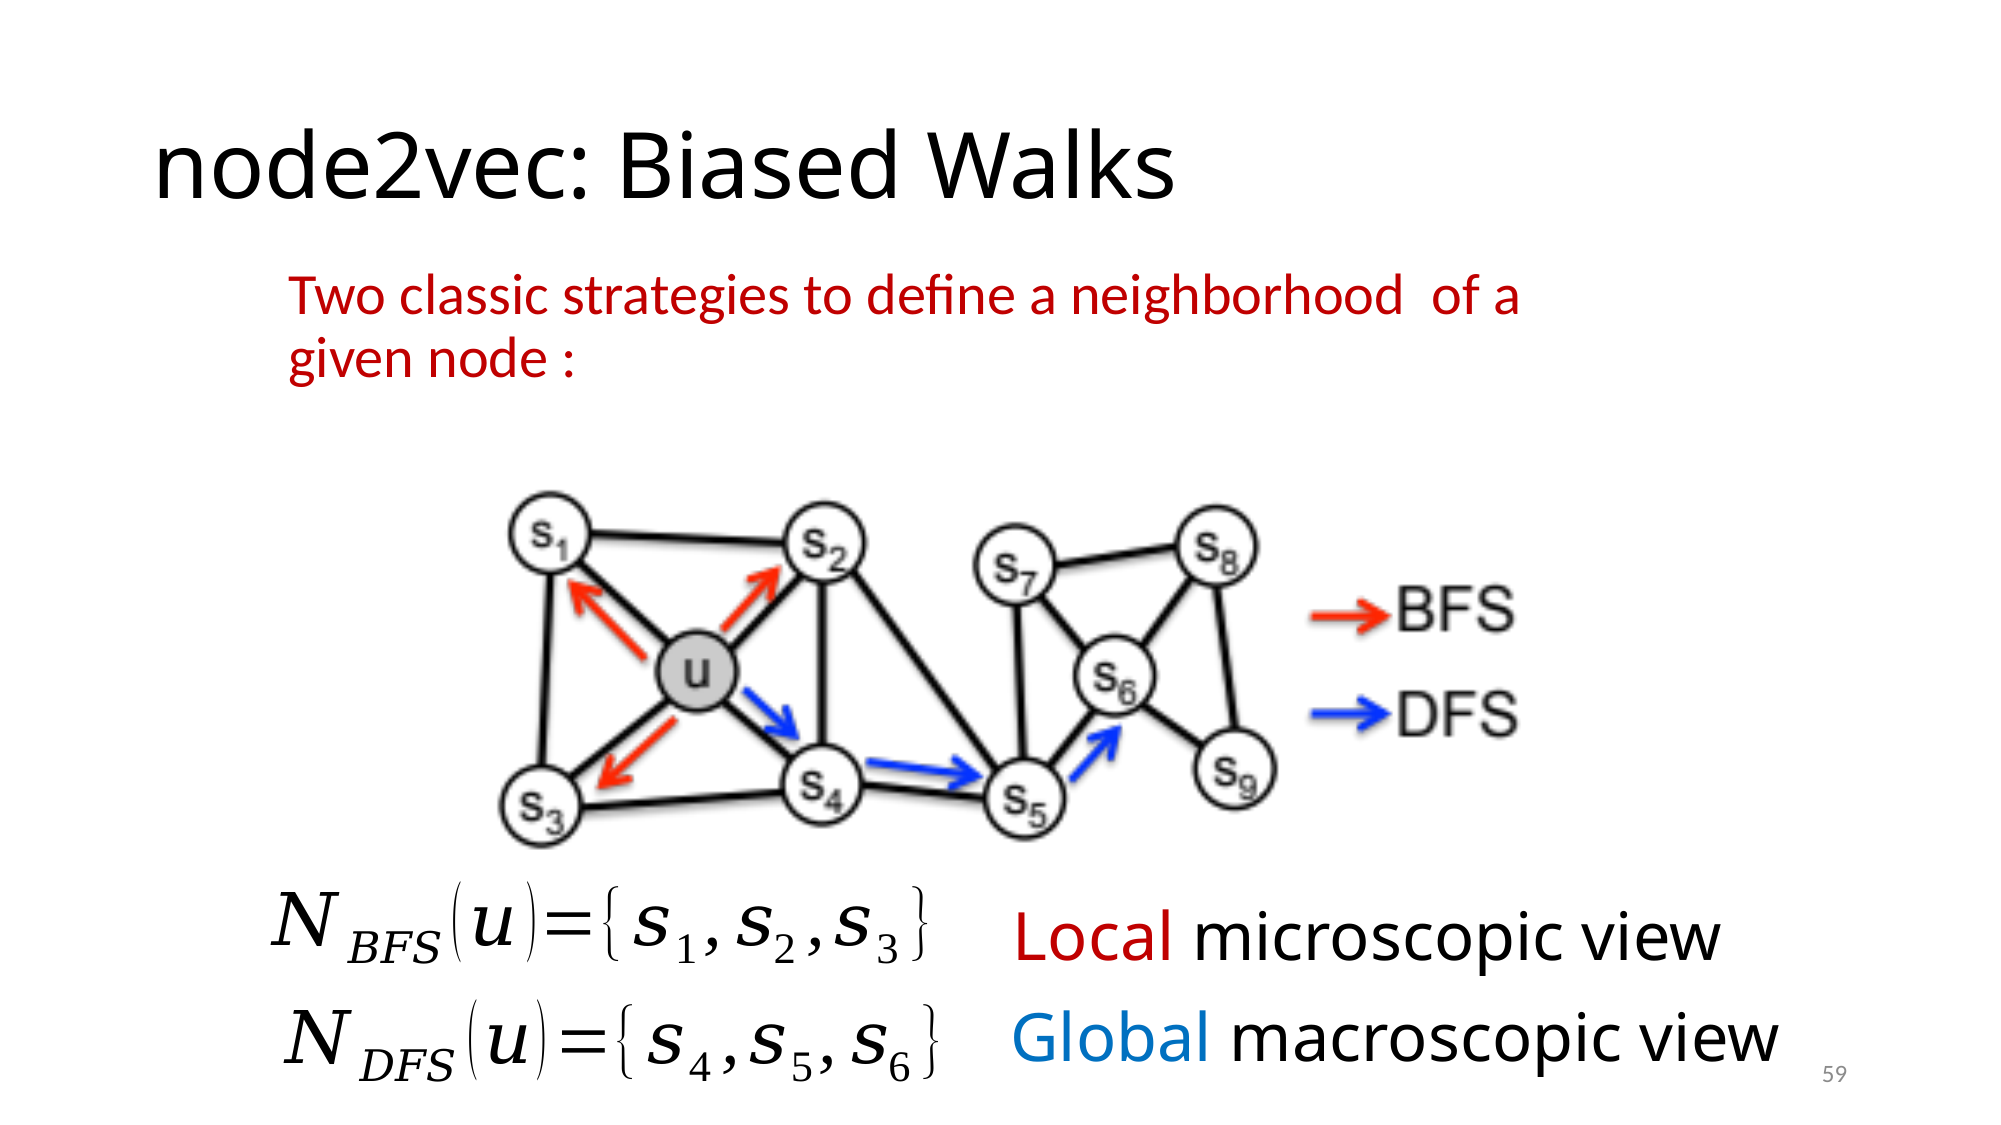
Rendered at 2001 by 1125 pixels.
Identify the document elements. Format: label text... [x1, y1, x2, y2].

picture [475, 442, 1538, 857]
text_box Global macroscopic view [995, 987, 1796, 1083]
slide_number 59 [1412, 1042, 1863, 1103]
text_box Local microscopic view [997, 886, 1738, 982]
title node2vec: Biased Walks [137, 59, 1863, 278]
